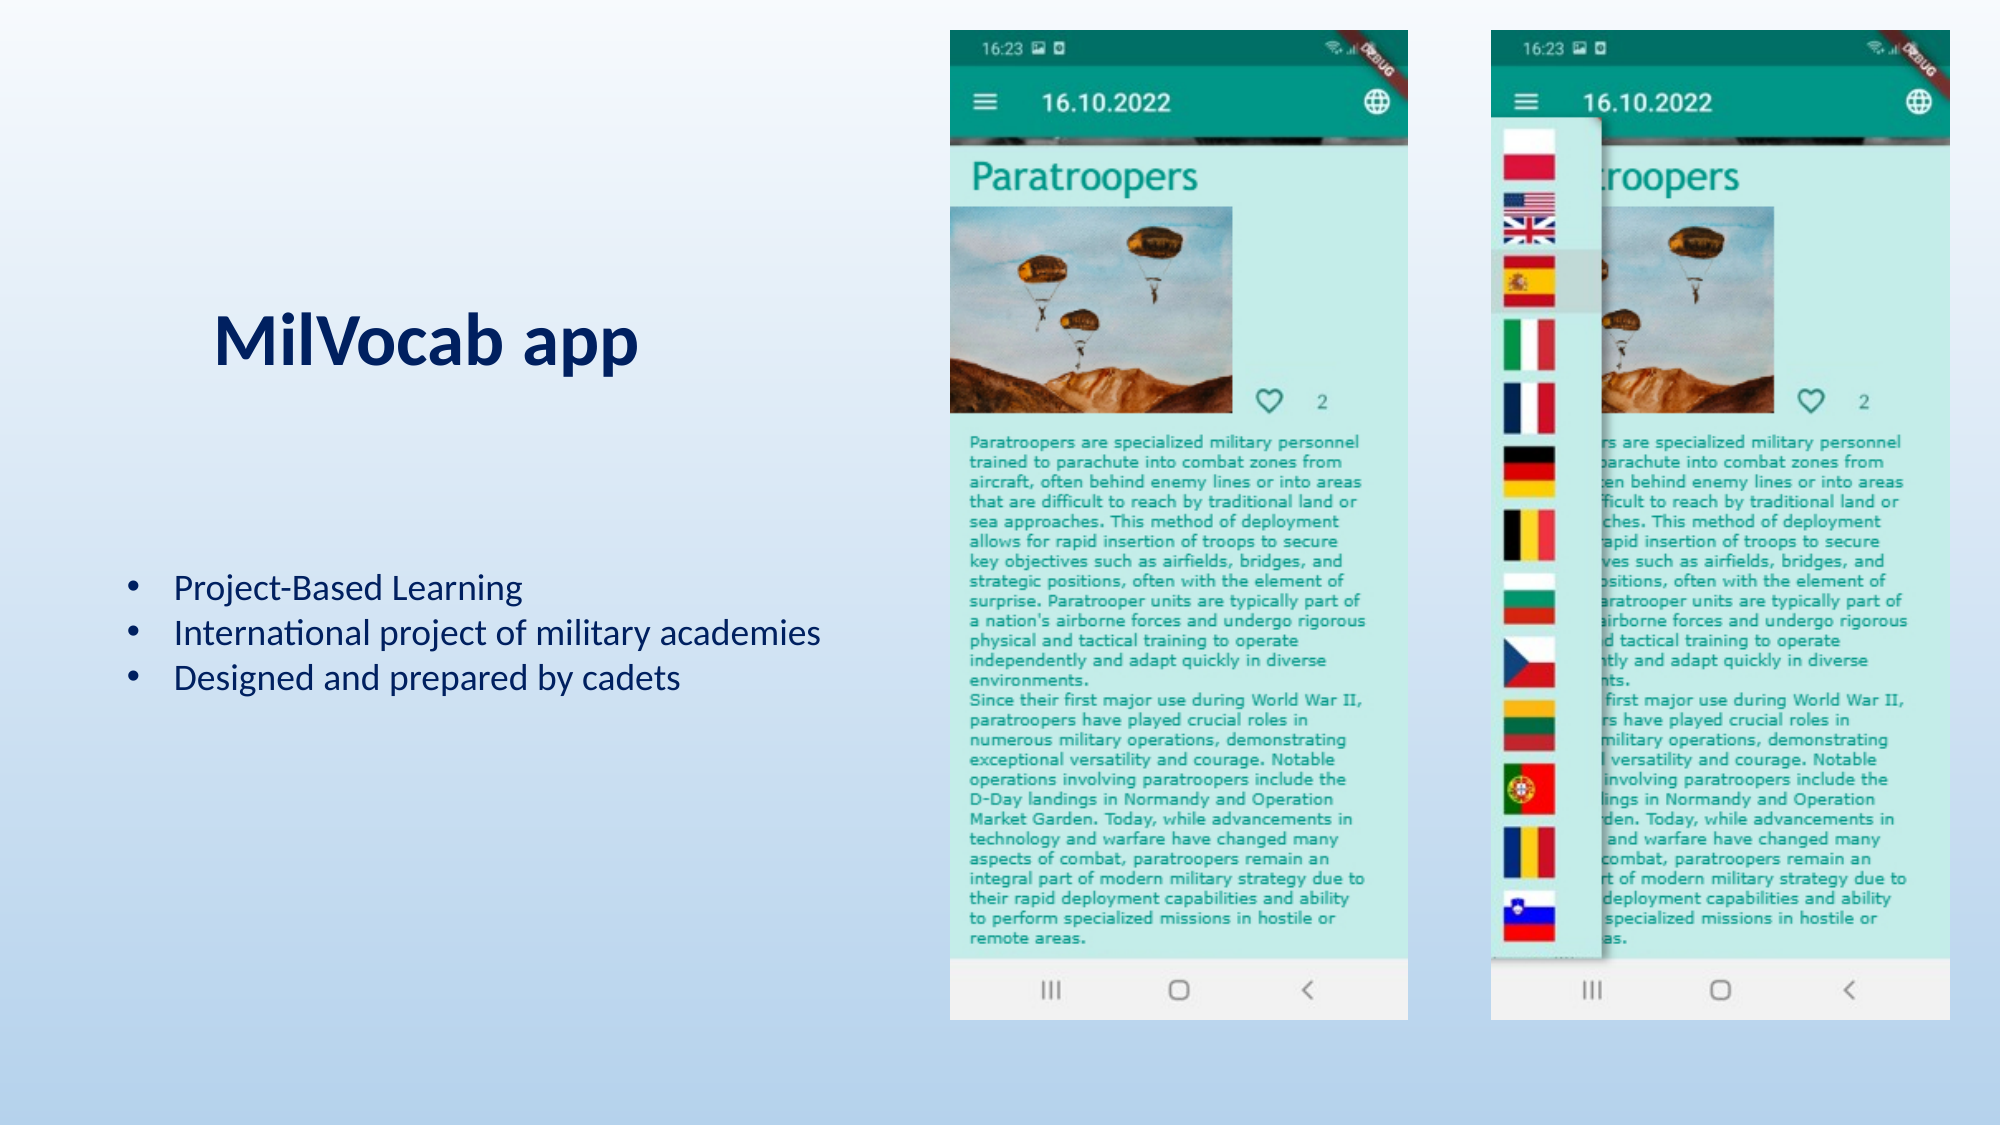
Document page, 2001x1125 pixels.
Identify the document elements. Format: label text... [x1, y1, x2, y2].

picture [949, 30, 1408, 1020]
text_box MilVocab app [199, 283, 691, 388]
picture [1491, 30, 1950, 1020]
text_box Project-Based Learning International project of military academies Designed and prepared by cadets [112, 556, 837, 751]
